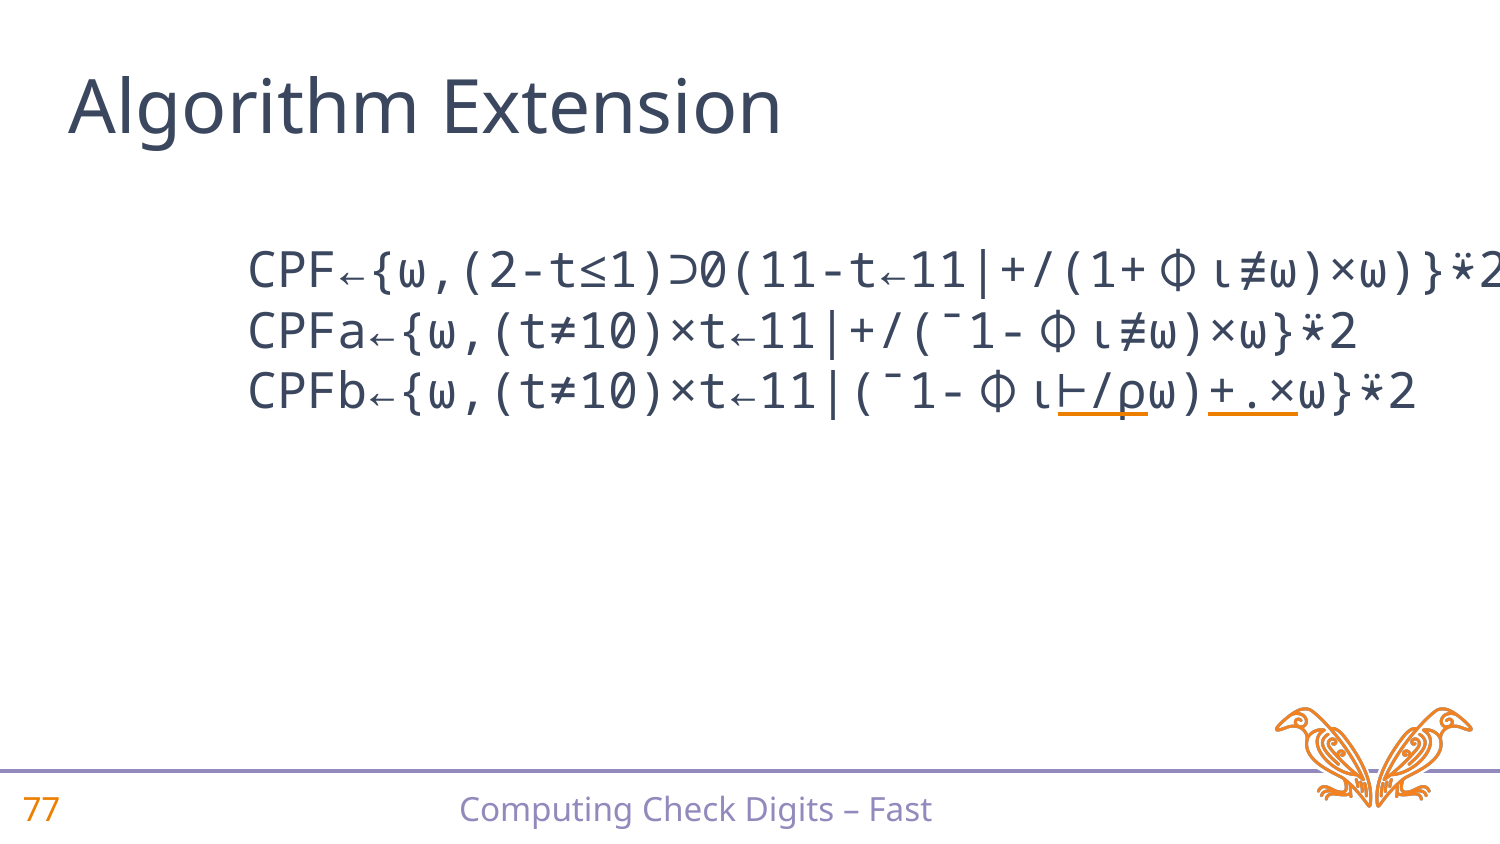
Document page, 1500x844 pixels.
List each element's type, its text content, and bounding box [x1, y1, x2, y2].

picture [1262, 702, 1485, 813]
title Algorithm Extension [53, 43, 1203, 157]
text_box CPFa←{⍵,(t≠10)×t←11|+/(¯1-⌽⍳≢⍵)×⍵}⍣2 [53, 291, 1500, 367]
text_box CPF←{⍵,(2-t≤1)⊃0(11-t←11|+/(1+⌽⍳≢⍵)×⍵)}⍣2 [53, 221, 1500, 291]
text_box CPFb←{⍵,(t≠10)×t←11|(¯1-⌽⍳⊢/⍴⍵)+.×⍵}⍣2 [53, 367, 1500, 426]
